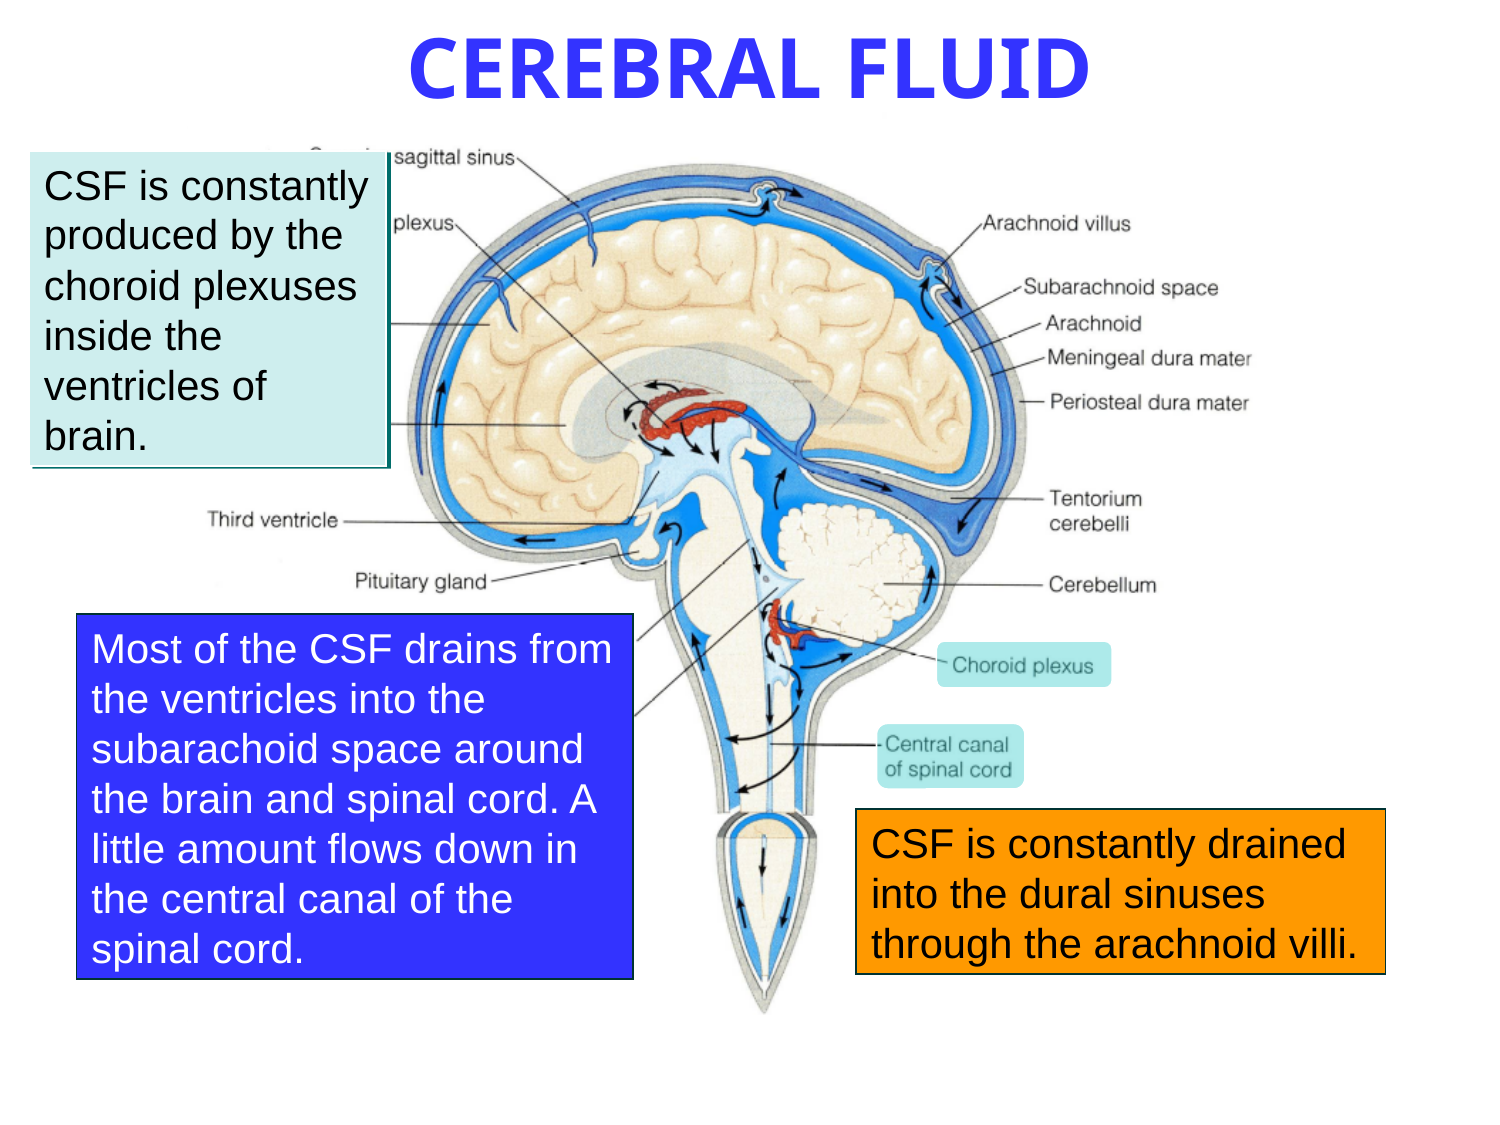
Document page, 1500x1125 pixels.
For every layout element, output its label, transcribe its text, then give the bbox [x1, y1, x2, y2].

text_box Most of the CSF drains from the ventricles into the subarachoid space around the brain and spinal cord. A little amount flows down in the central canal of the spinal cord. [76, 614, 181, 979]
picture [186, 110, 1272, 1039]
text_box CSF is constantly drained into the dural sinuses through the arachnoid villi. [1277, 809, 1386, 974]
text_box CEREBRAL FLUID [0, 8, 1500, 130]
text_box CSF is constantly produced by the choroid plexuses inside the ventricles of brain. [29, 151, 181, 466]
